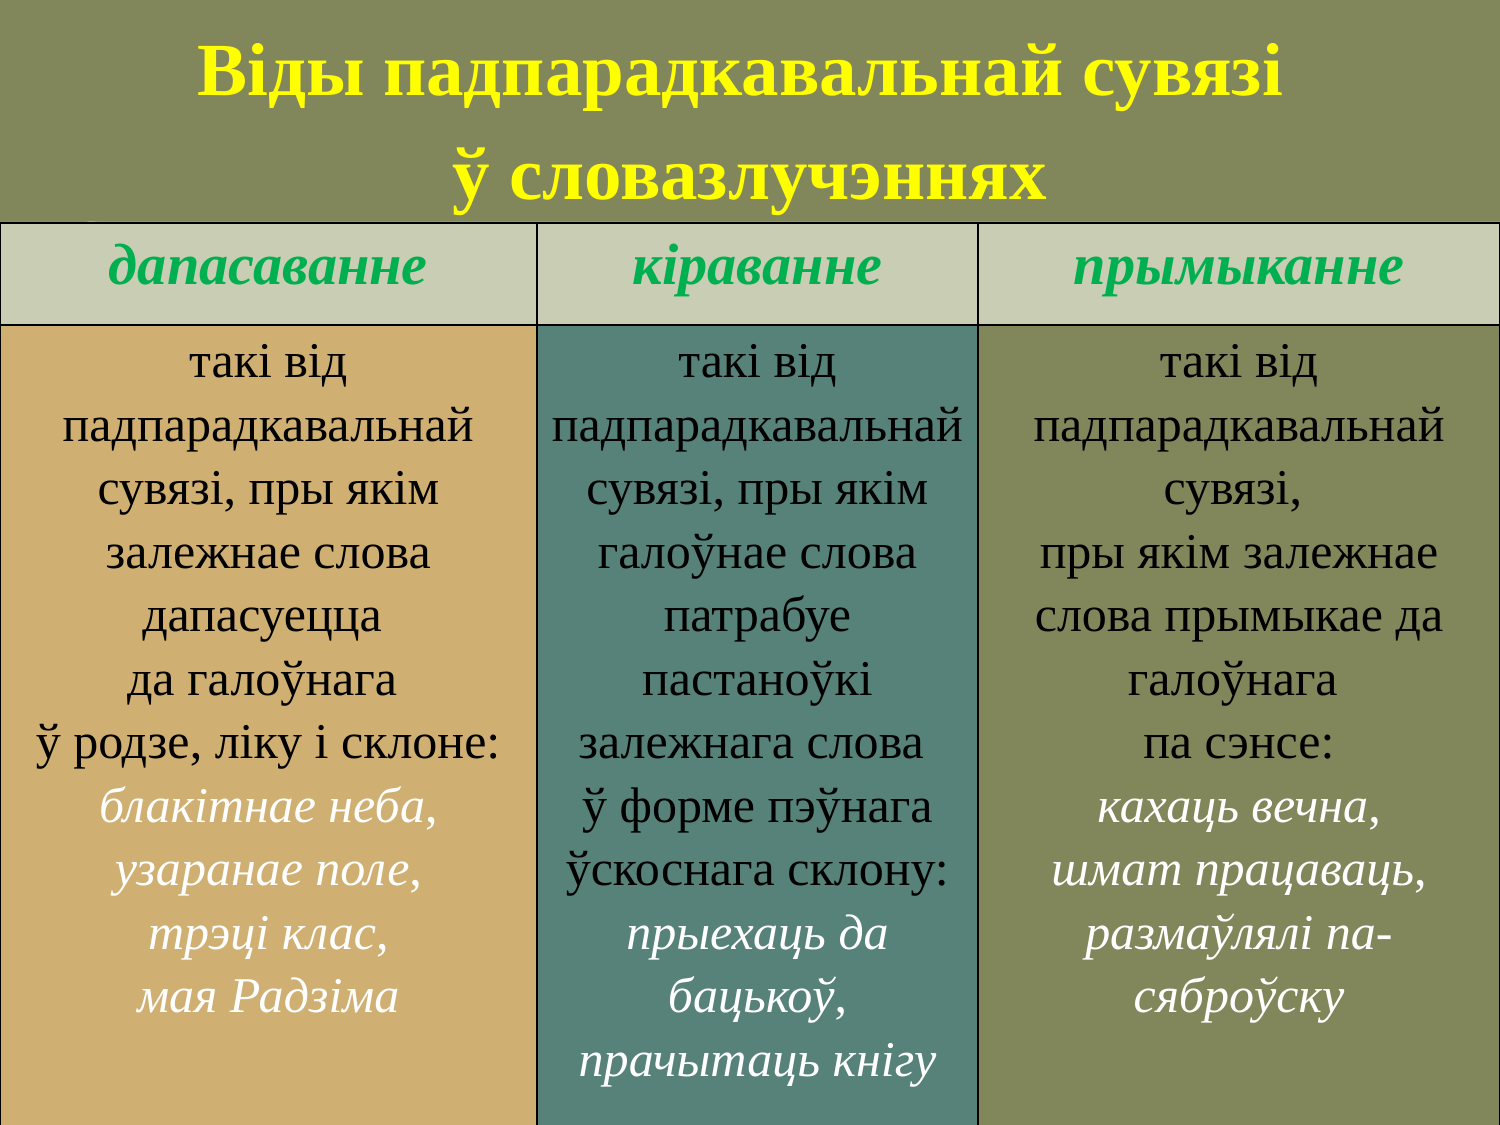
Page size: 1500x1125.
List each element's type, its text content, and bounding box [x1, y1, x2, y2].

text_box Віды падпарадкавальнай сувязі ў словазлучэннях [0, 0, 1500, 222]
table_header дапасаванне [1, 224, 536, 324]
table_cell такі від падпарадкавальнай сувязі, пры якім залежнае слова прымыкае да галоўнага па сэнсе: кахаць вечна, шмат працаваць, размаўлялі па-сяброўску [979, 326, 1499, 1125]
table_header прымыканне [979, 224, 1499, 324]
table_header кіраванне [538, 224, 977, 324]
table_cell такі від падпарадкавальнай сувязі, пры якім залежнае слова дапасуецца да галоўнага ў родзе, ліку і склоне: блакітнае неба, узаранае поле, трэці клас, мая Радзіма [1, 326, 536, 1125]
table_cell такі від падпарадкавальнай сувязі, пры якім галоўнае слова патрабуе пастаноўкі залежнага слова ў форме пэўнага ўскоснага склону: прыехаць да бацькоў, прачытаць кнігу [538, 326, 977, 1125]
